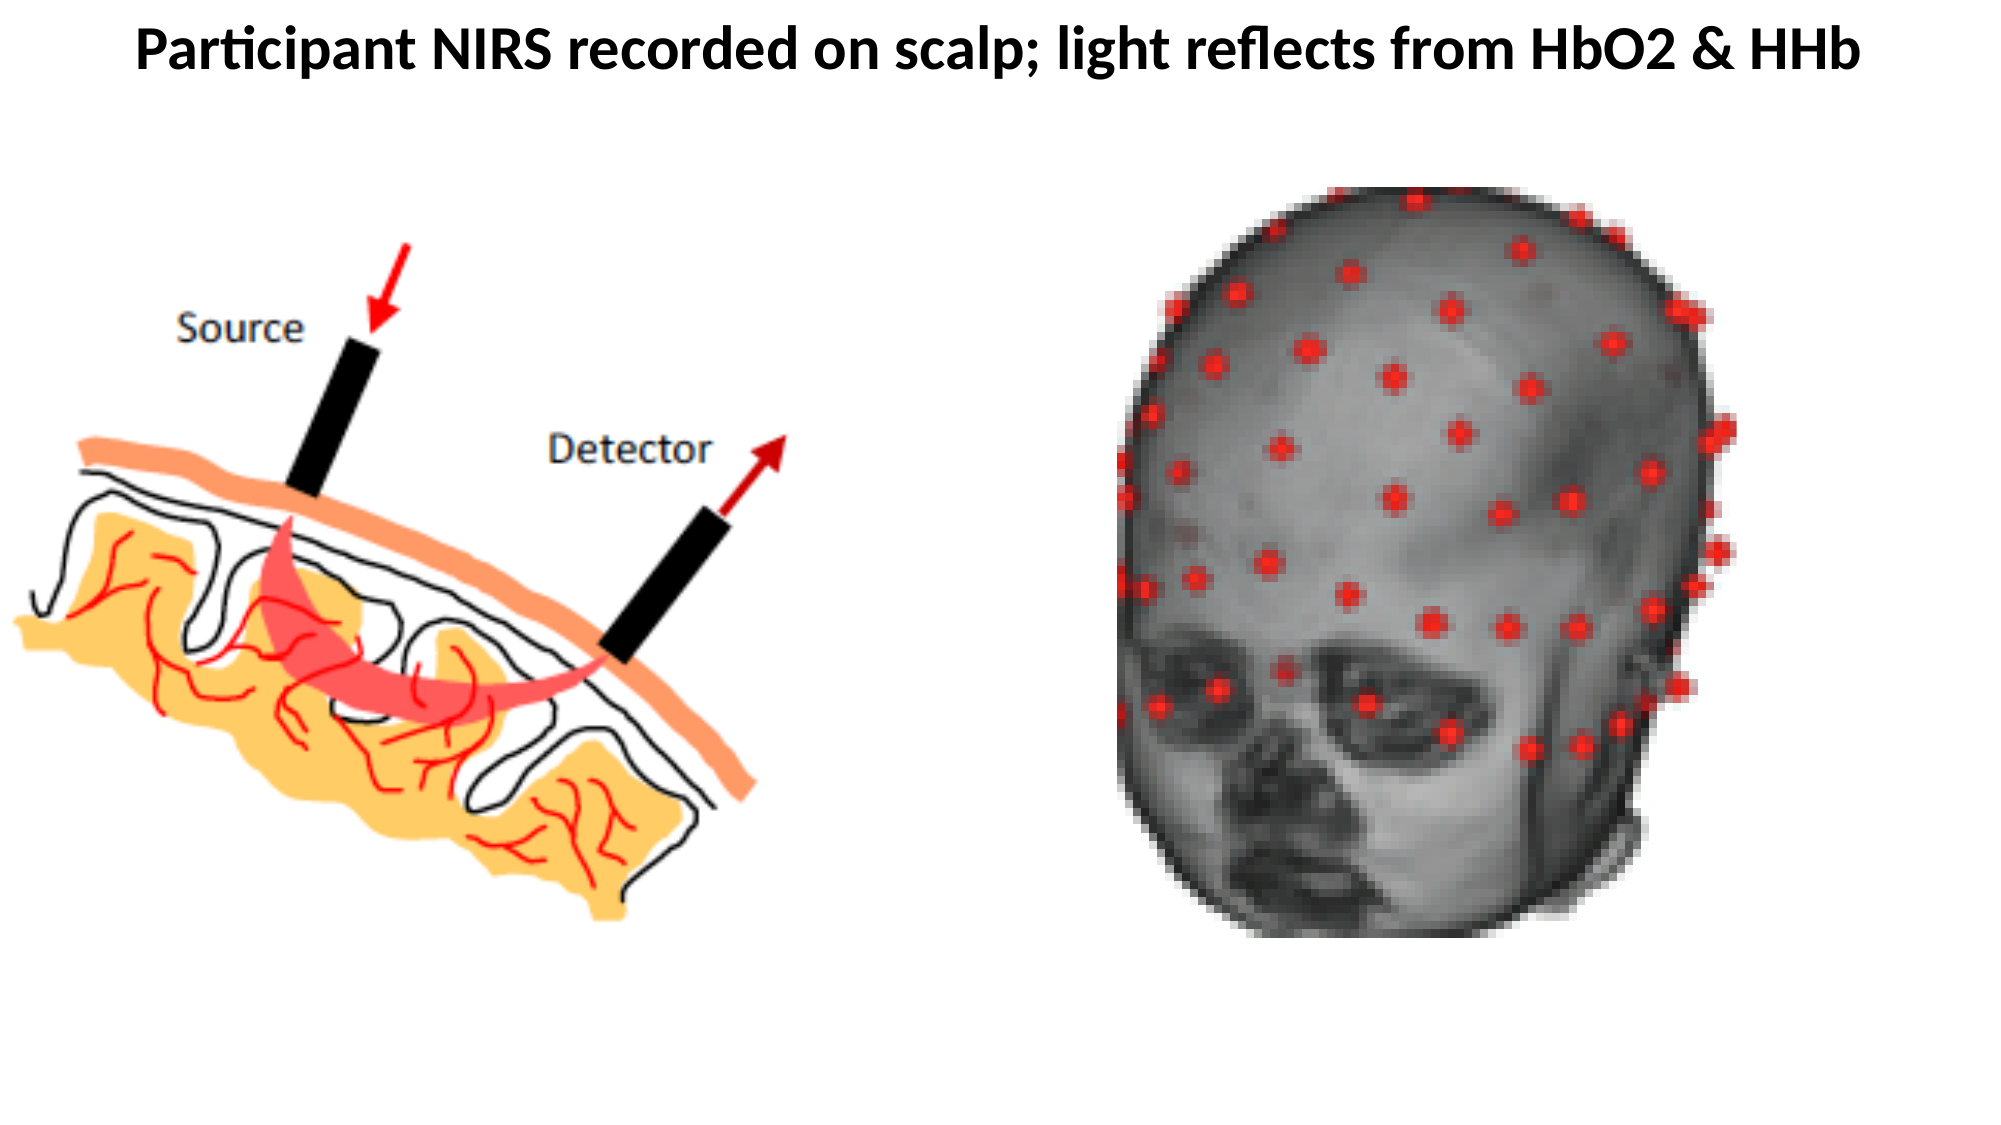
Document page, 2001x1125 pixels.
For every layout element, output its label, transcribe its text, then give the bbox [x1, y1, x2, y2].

picture [1086, 187, 1737, 938]
picture [0, 224, 844, 975]
text_box Participant NIRS recorded on scalp; light reflects from HbO2 & HHb [0, 0, 2000, 90]
